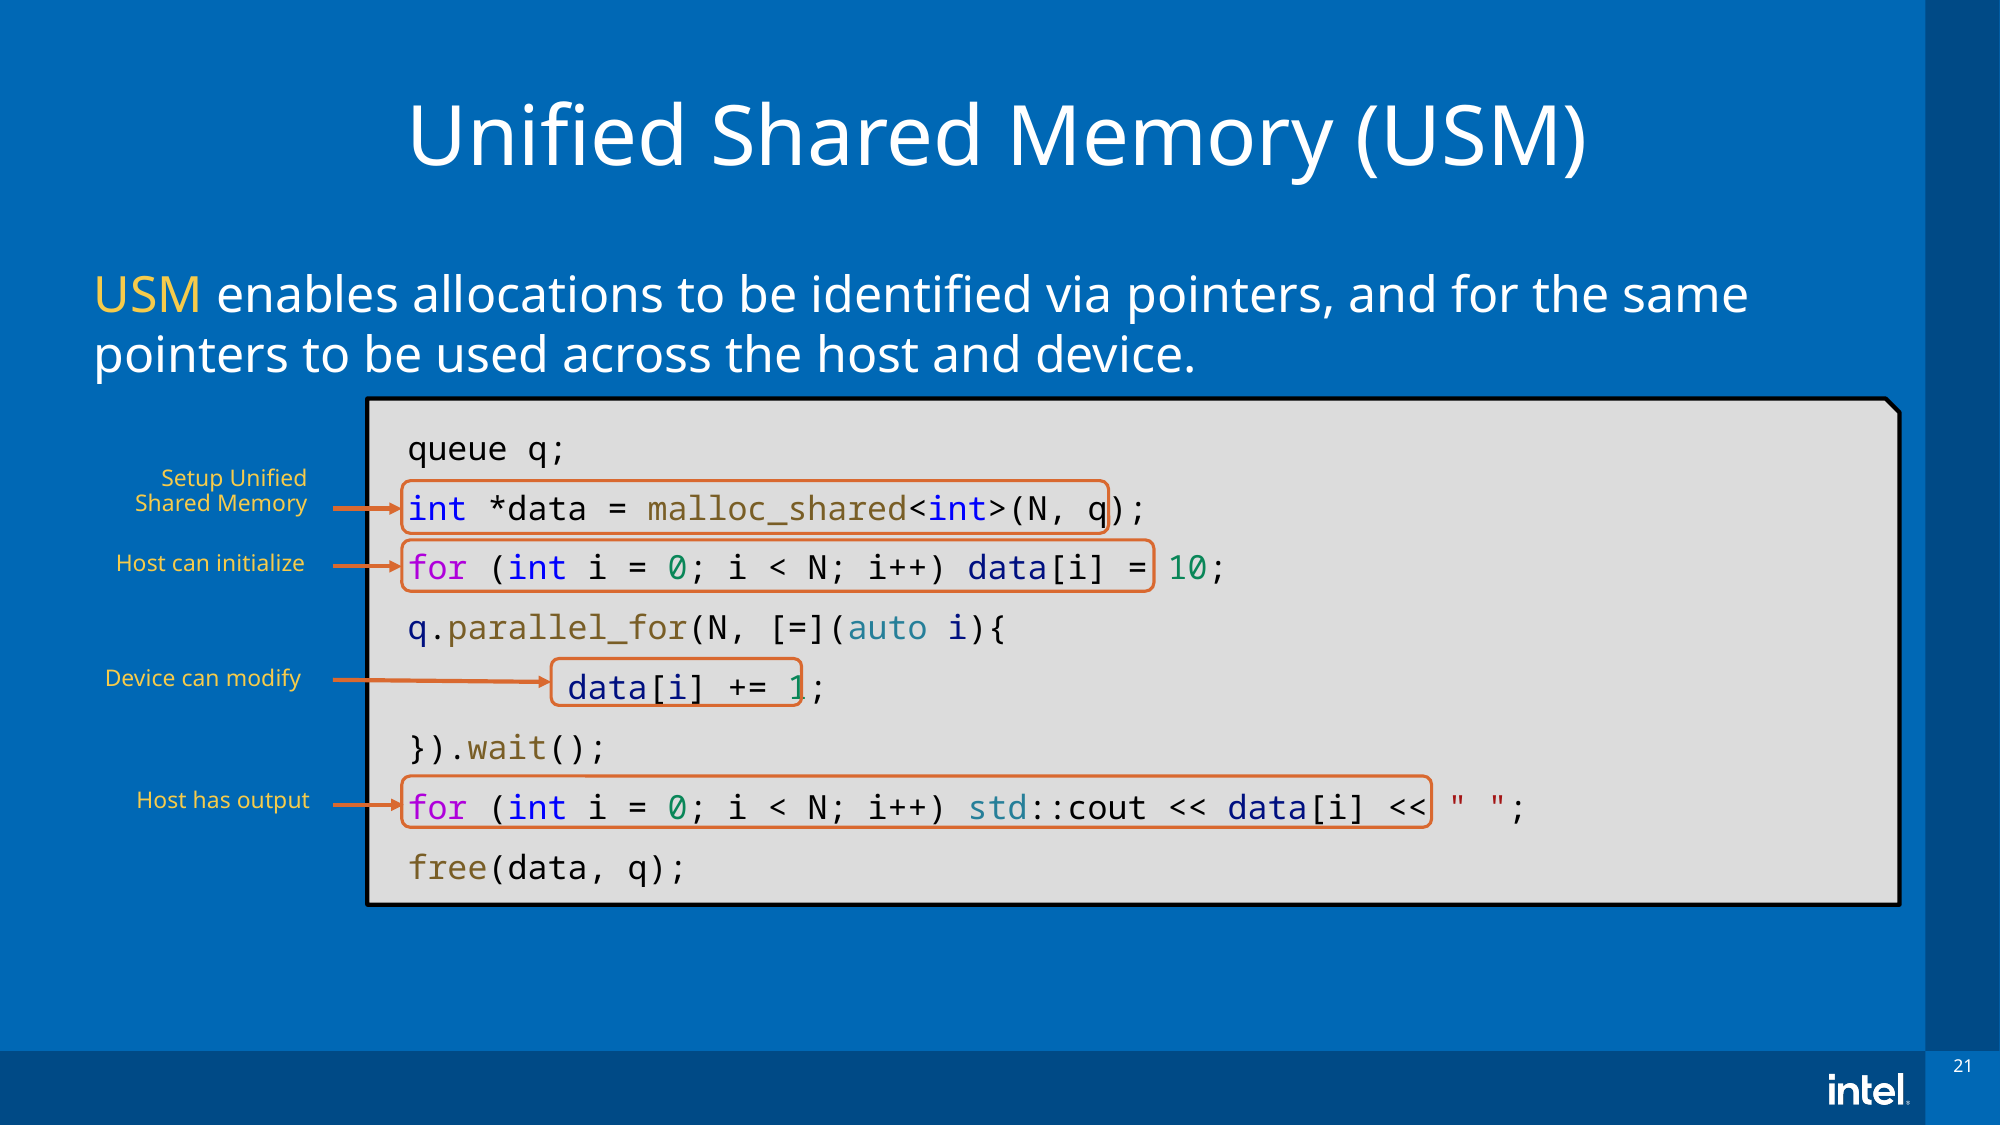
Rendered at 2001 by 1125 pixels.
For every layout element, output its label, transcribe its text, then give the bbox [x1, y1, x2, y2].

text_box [332, 679, 552, 683]
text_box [367, 398, 1900, 905]
picture [1829, 1073, 1910, 1105]
text_box Setup Unified Shared Memory [99, 467, 308, 517]
text_box Host has output [96, 788, 311, 814]
list USM enables allocations to be identified via pointers, and for the same pointers to be used across the host and device. [93, 261, 1901, 396]
text_box Device can modify [93, 666, 302, 692]
title Unified Shared Memory (USM) [93, 93, 1903, 238]
text_box Host can initialize [97, 551, 306, 576]
